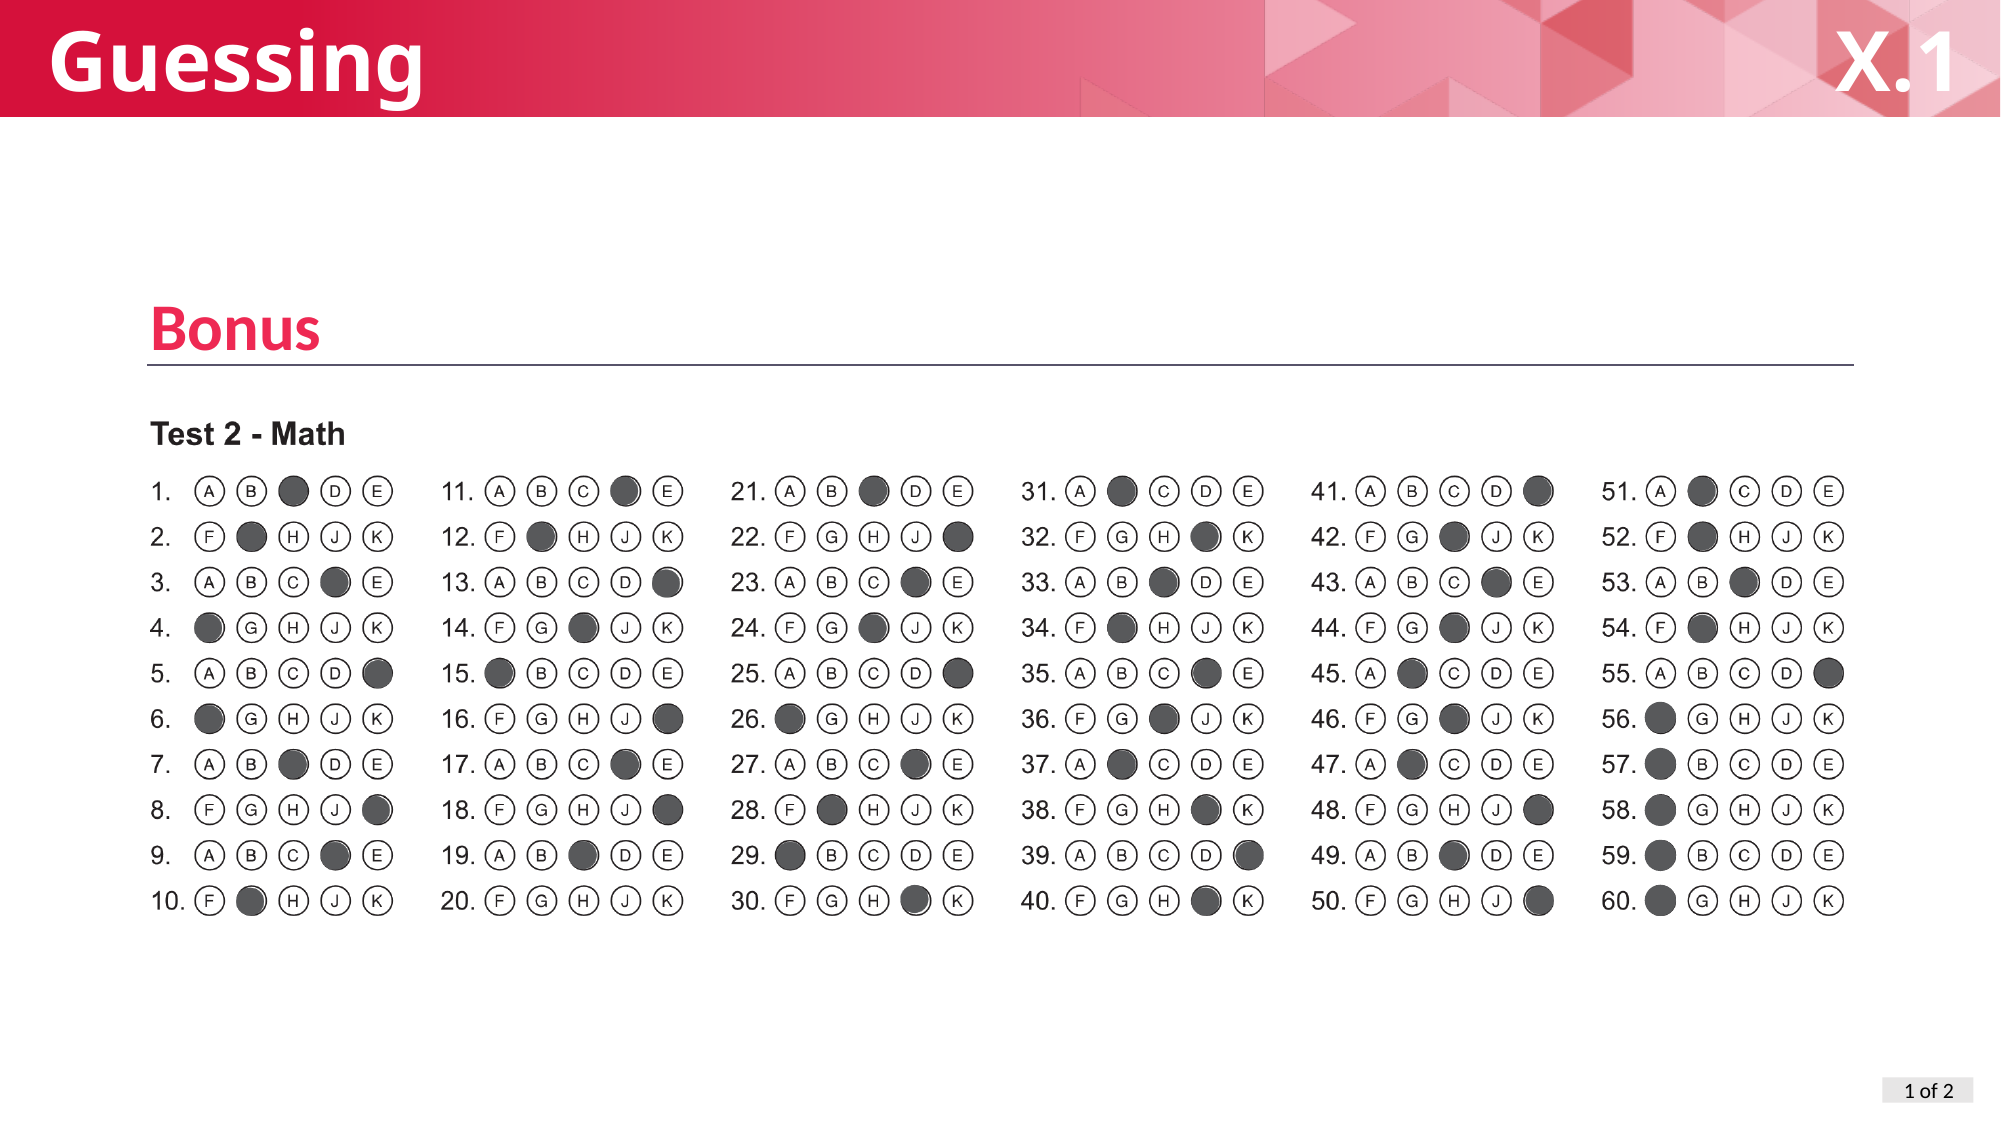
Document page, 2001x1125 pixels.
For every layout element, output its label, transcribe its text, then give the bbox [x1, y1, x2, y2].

text_box [0, 0, 2000, 118]
picture [149, 421, 1844, 916]
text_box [134, 276, 1854, 365]
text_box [1882, 1076, 1974, 1104]
text_box Guessing [32, 11, 720, 117]
picture [990, 0, 2000, 117]
